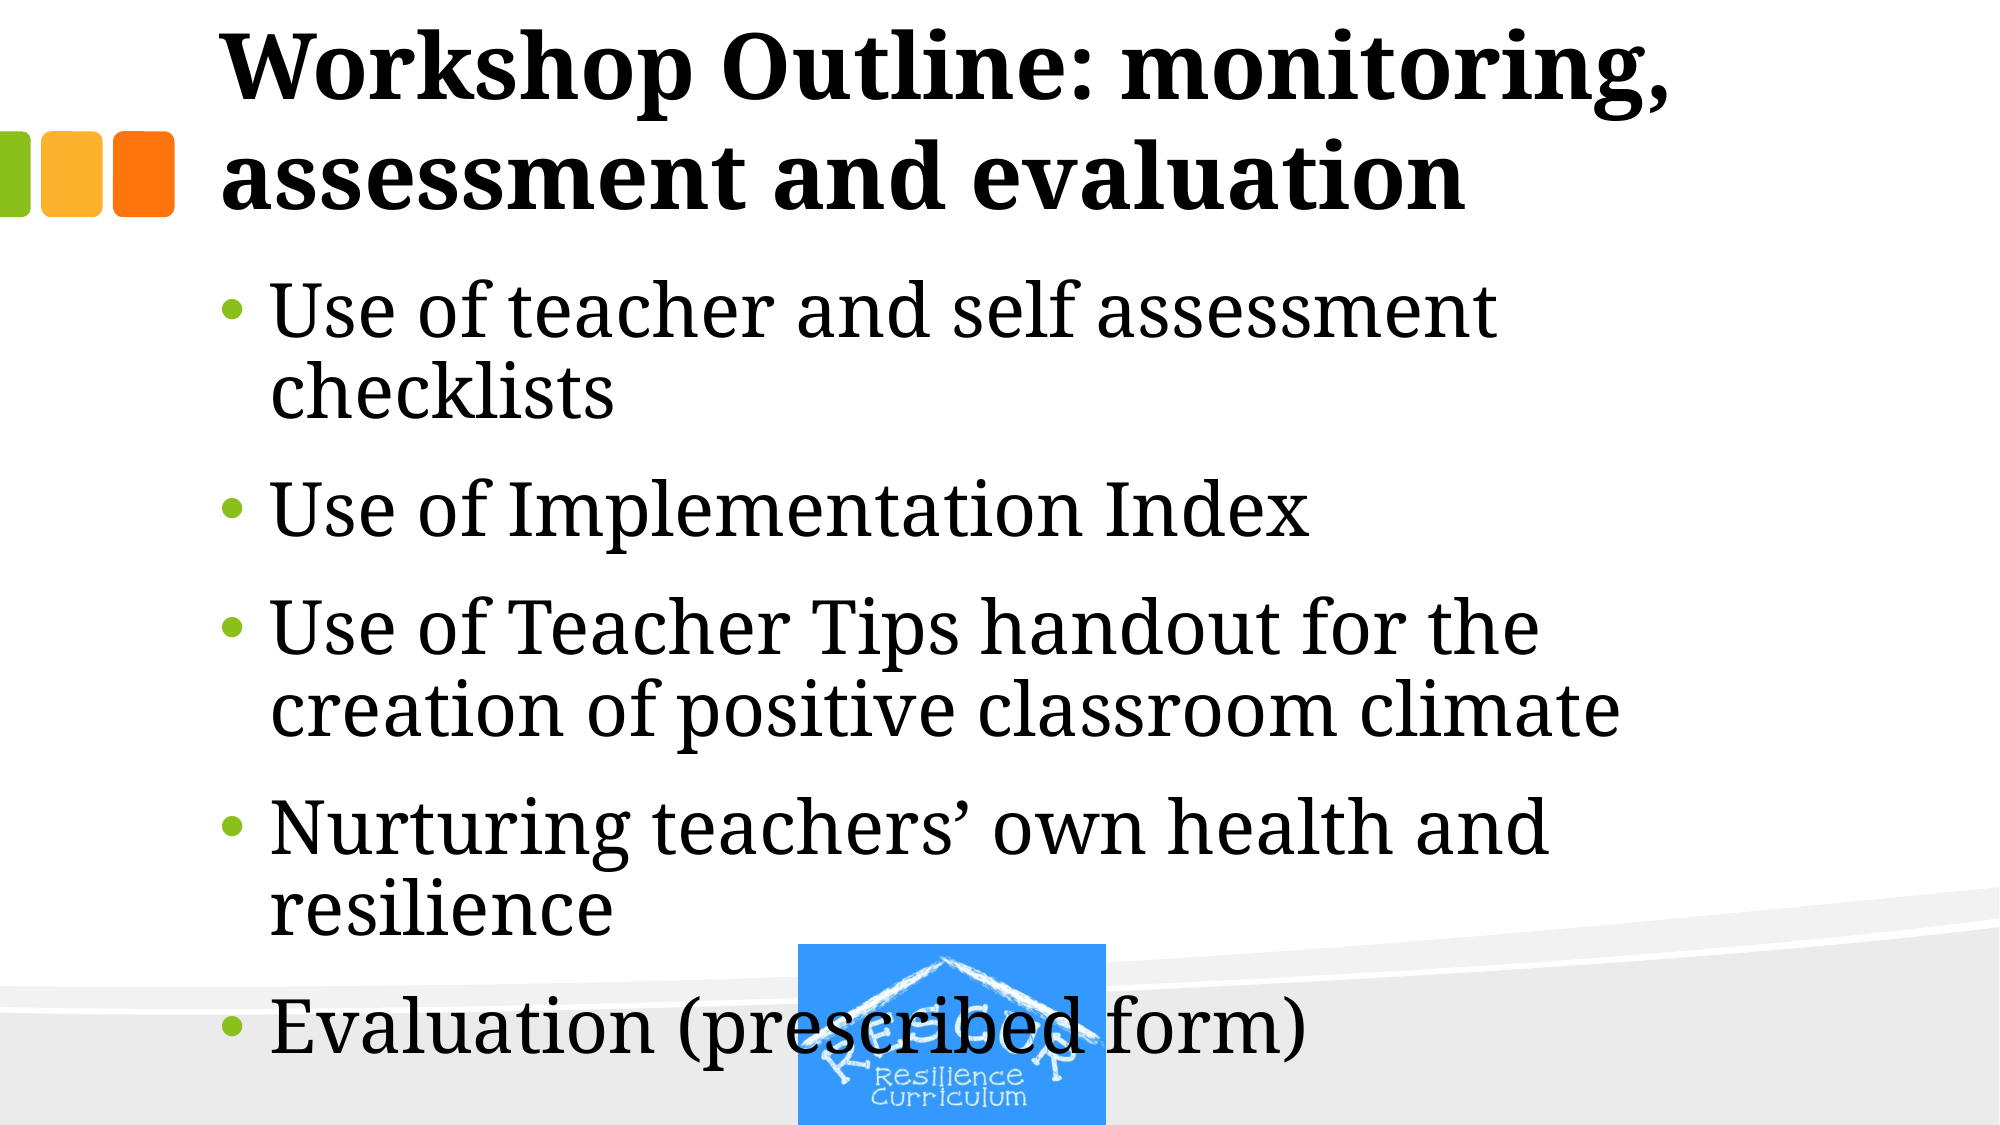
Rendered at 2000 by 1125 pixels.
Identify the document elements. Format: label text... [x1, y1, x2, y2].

title Workshop Outline: monitoring, assessment and evaluation [199, 24, 1800, 238]
picture [798, 1013, 1106, 1125]
list Use of teacher and self assessment checklists Use of Implementation Index Use of Teacher Tips handout for the creation of positive classroom climate Nurturing teachers’ own health and resilience Evaluation (prescribed form) [199, 262, 1800, 1013]
